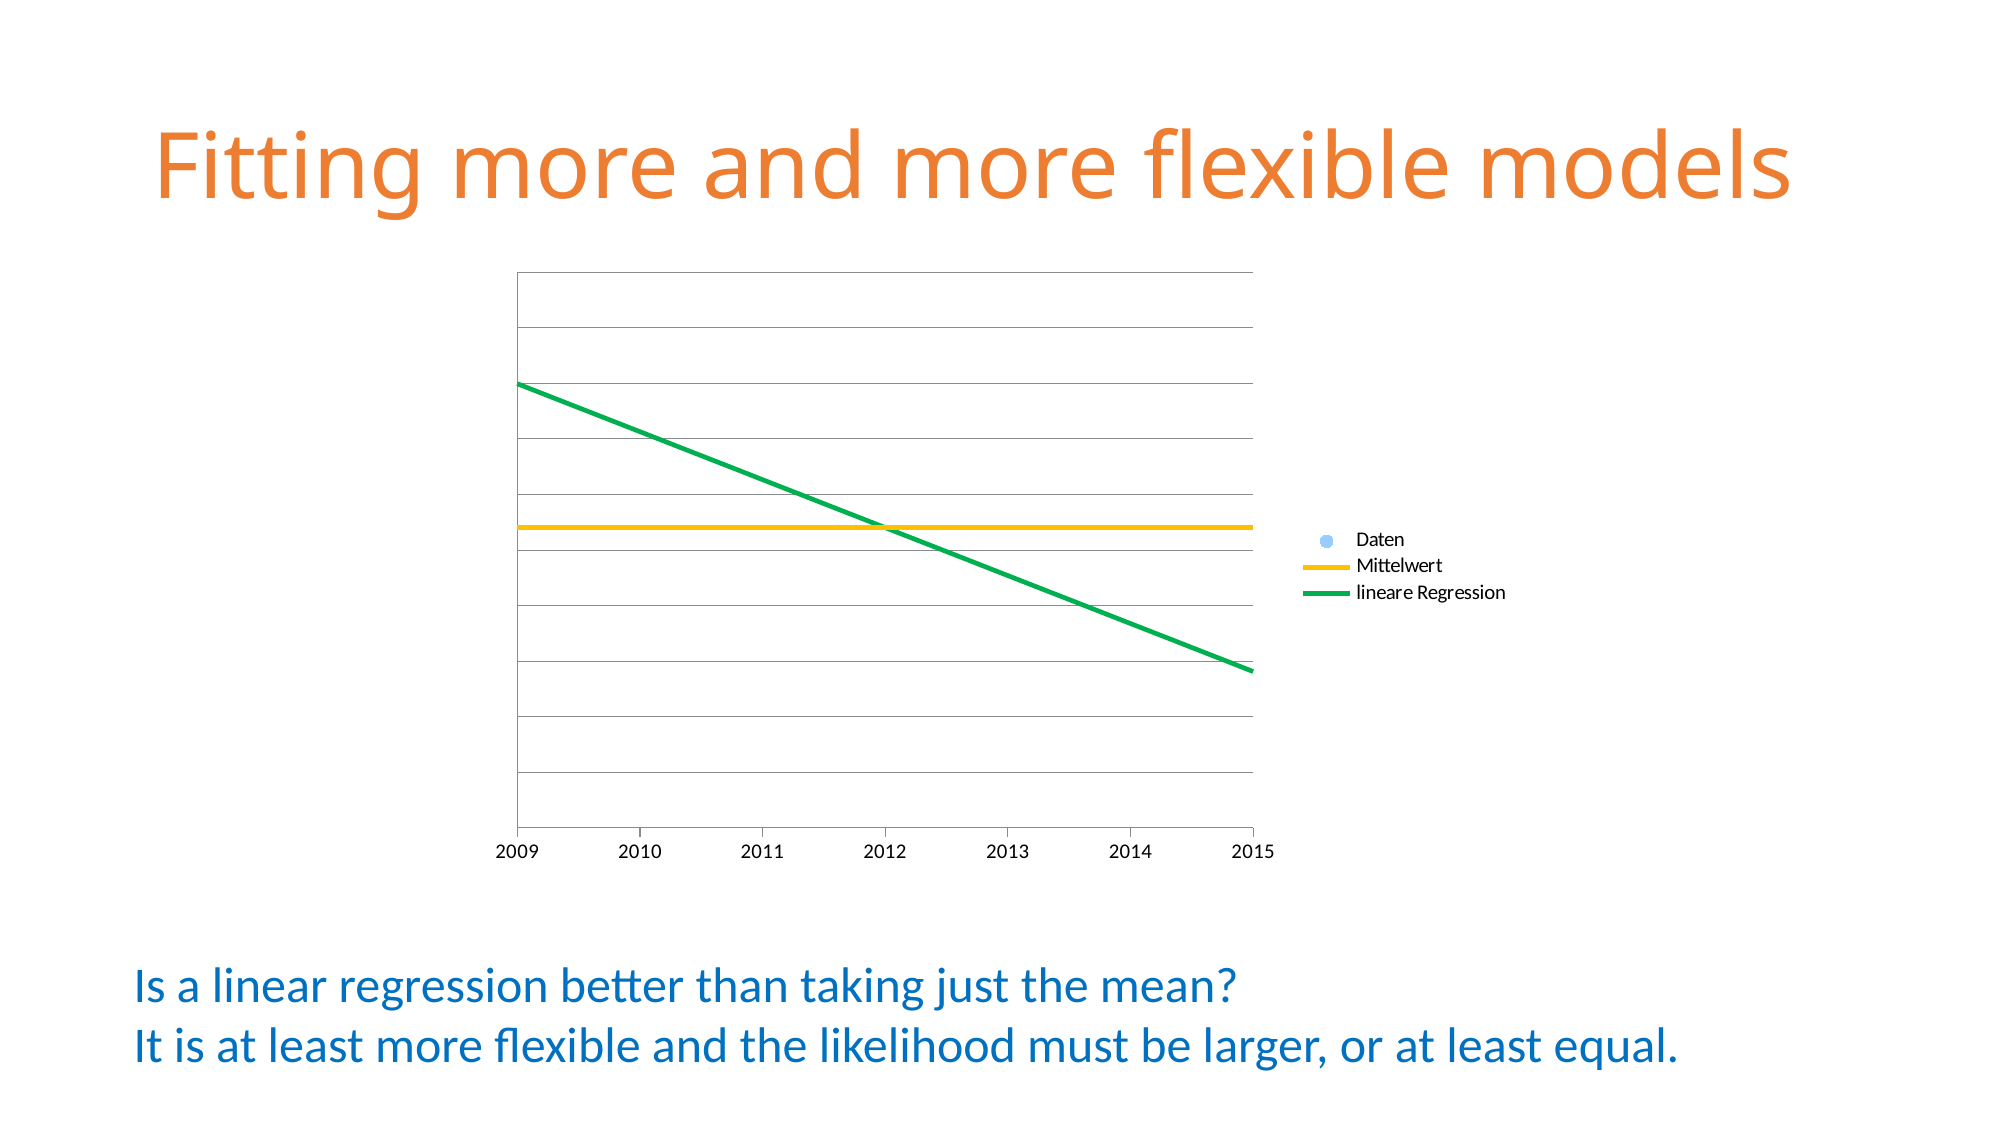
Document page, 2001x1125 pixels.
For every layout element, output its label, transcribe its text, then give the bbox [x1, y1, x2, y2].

title Fitting more and more flexible models [137, 59, 1863, 278]
chart [474, 259, 1526, 876]
text_box Is a linear regression better than taking just the mean? It is at least more flexible and the likelihood must be larger, or at least equal. [118, 944, 1696, 1080]
